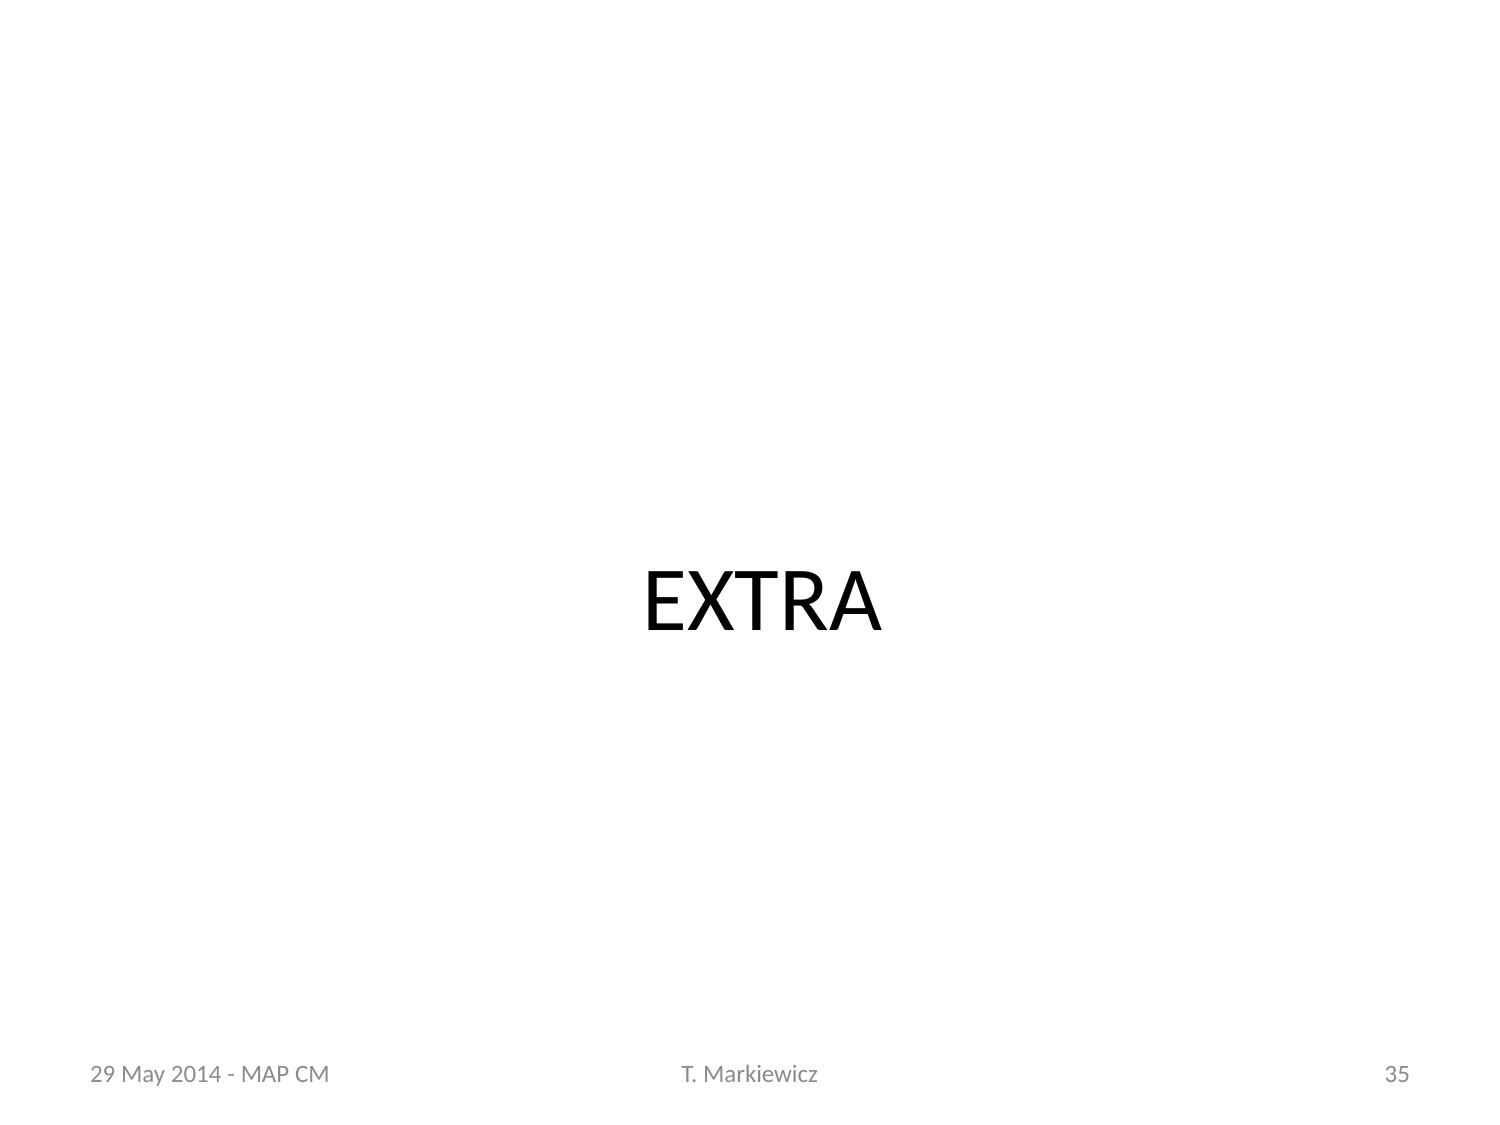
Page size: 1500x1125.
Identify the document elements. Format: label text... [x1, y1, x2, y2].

slide_number 35 [1074, 1042, 1425, 1103]
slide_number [75, 1042, 425, 1103]
title EXTRA [87, 500, 1438, 688]
footer T. Markiewicz [512, 1042, 988, 1103]
